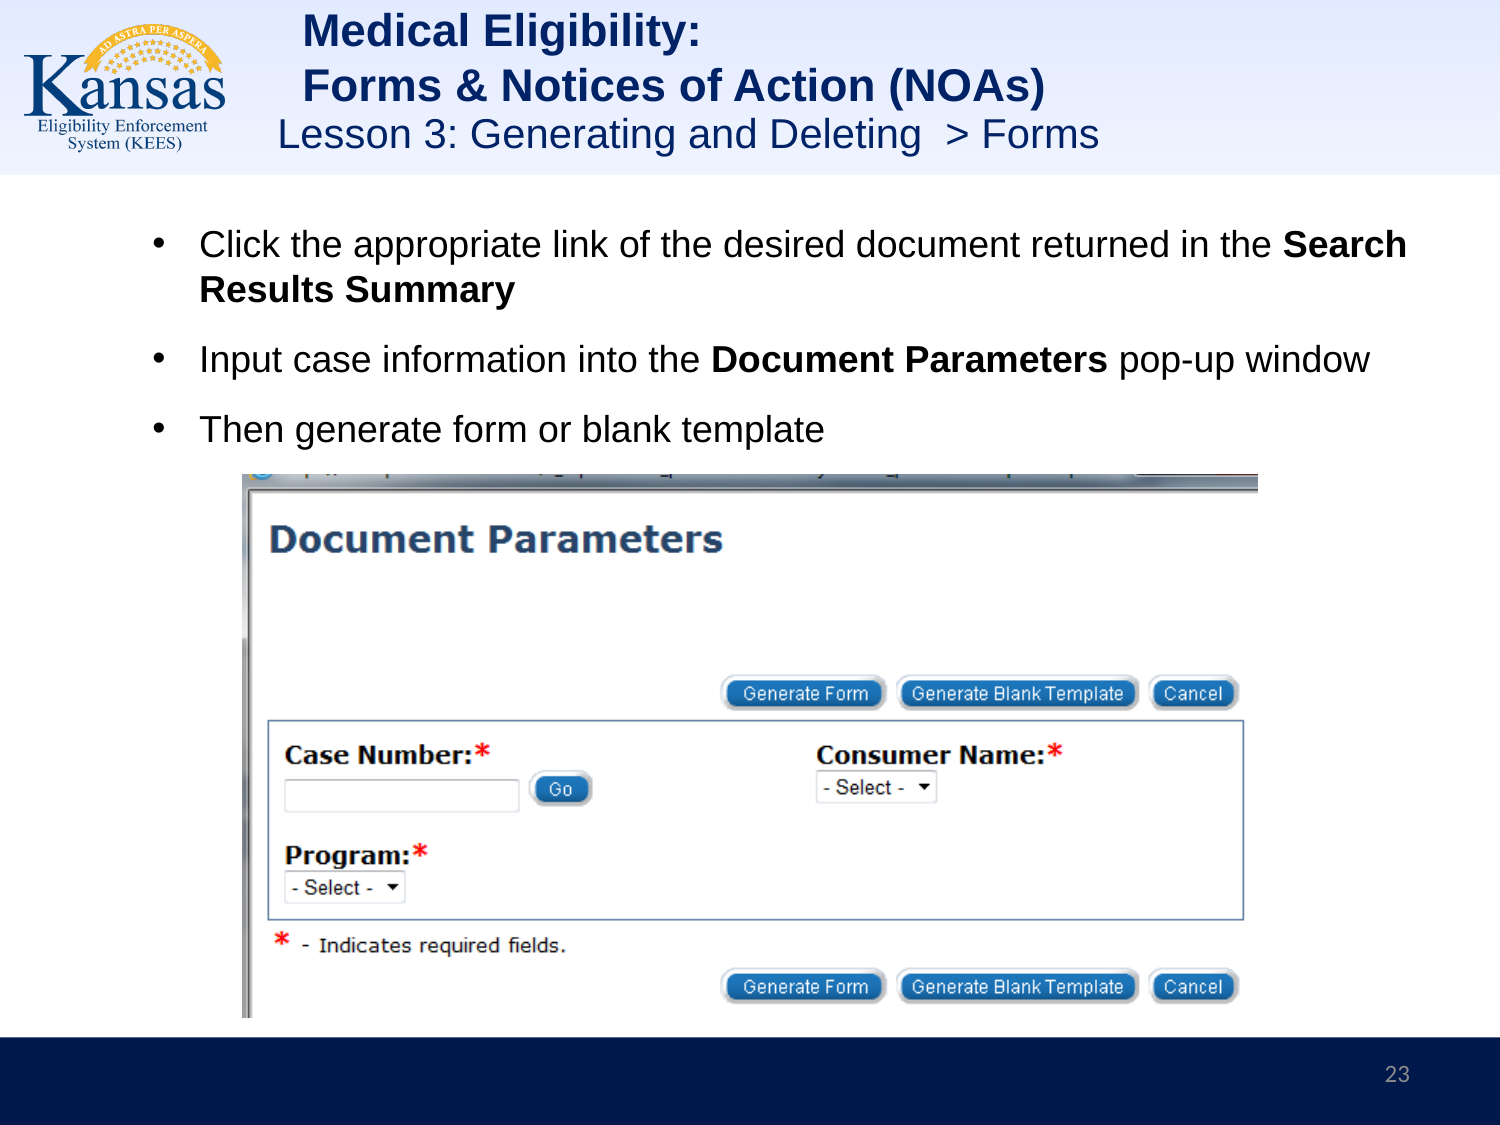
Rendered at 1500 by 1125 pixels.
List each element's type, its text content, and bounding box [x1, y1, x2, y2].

text_box Medical Eligibility: Forms & Notices of Action (NOAs) [287, 9, 1450, 103]
text_box Click the appropriate link of the desired document returned in the Search Results Summary Input case information into the Document Parameters pop-up window Then generate form or blank template [62, 212, 1438, 850]
picture [24, 24, 225, 154]
picture [242, 474, 1258, 1019]
slide_number 23 [1074, 1042, 1425, 1103]
text_box Lesson 3: Generating and Deleting > Forms [262, 99, 1425, 175]
